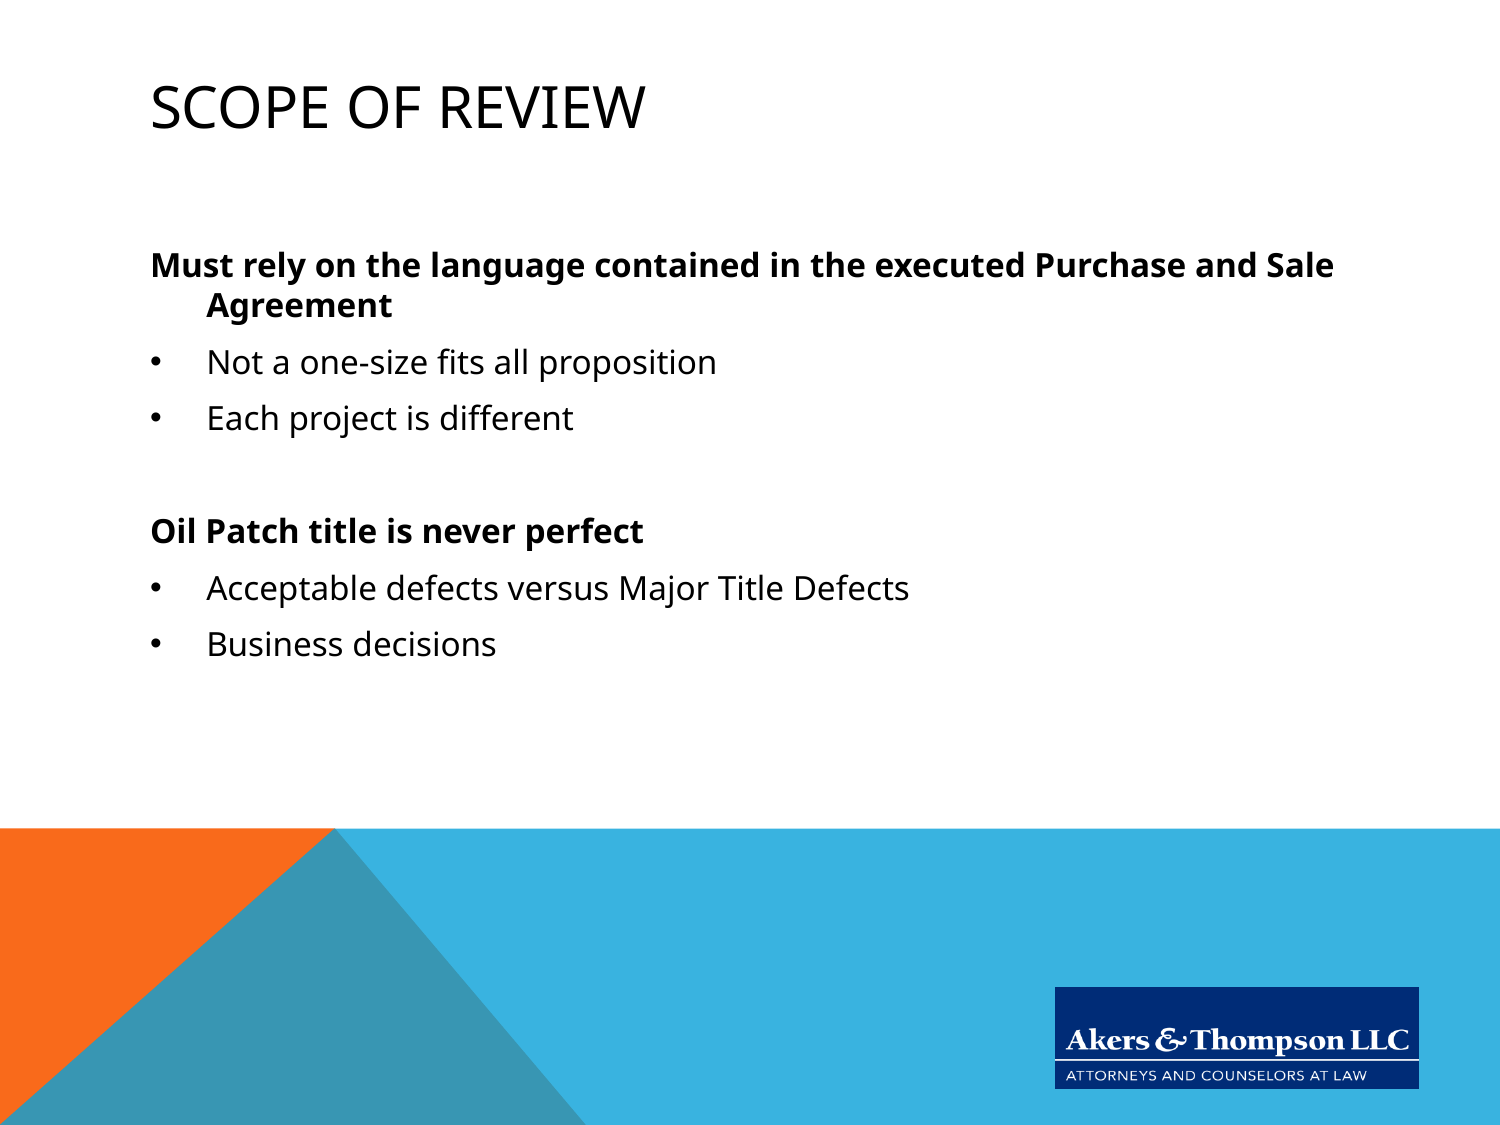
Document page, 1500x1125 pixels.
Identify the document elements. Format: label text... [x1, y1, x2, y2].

picture [1054, 987, 1419, 1090]
list Must rely on the language contained in the executed Purchase and Sale Agreement Not a one-size fits all proposition Each project is different Oil Patch title is never perfect Acceptable defects versus Major Title Defects Business decisions [135, 180, 1369, 768]
title Scope of review [135, 60, 1369, 150]
